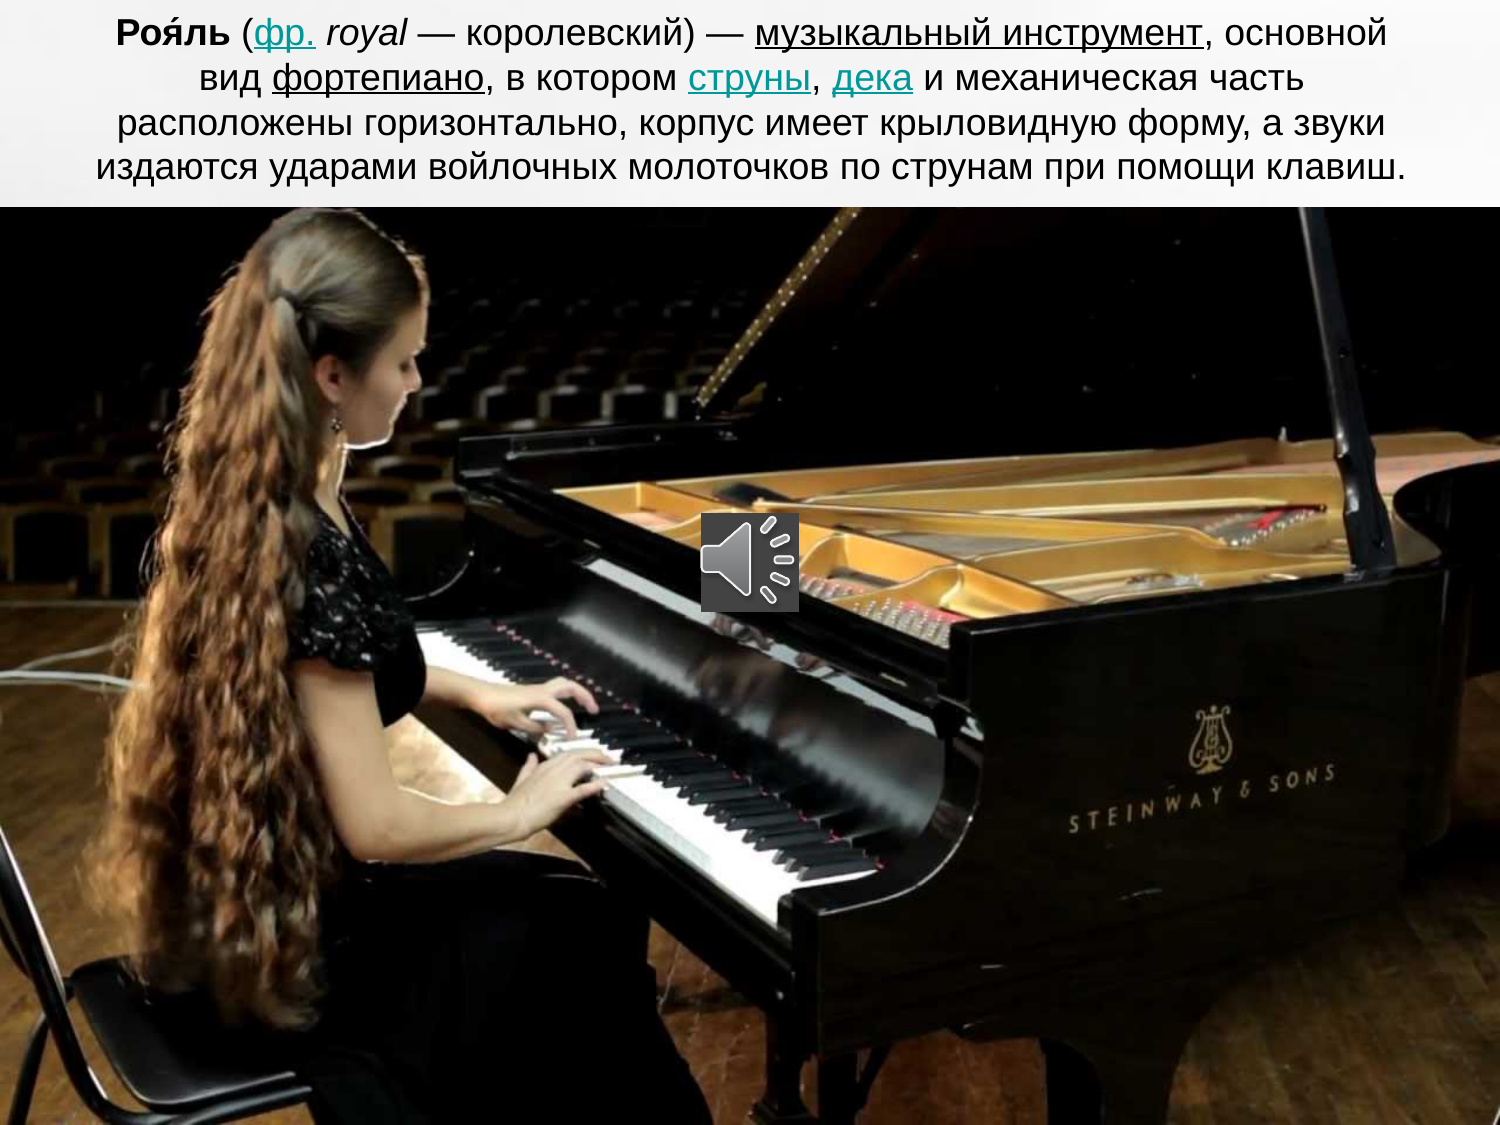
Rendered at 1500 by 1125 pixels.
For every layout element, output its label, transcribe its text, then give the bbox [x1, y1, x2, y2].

title Роя́ль (фр. royal — королевский) — музыкальный инструмент, основной вид фортепиано, в котором струны, дека и механическая часть расположены горизонтально, корпус имеет крыловидную форму, а звуки издаются ударами войлочных молоточков по струнам при помощи клавиш. [76, 0, 1427, 206]
picture [0, 0, 1500, 1125]
